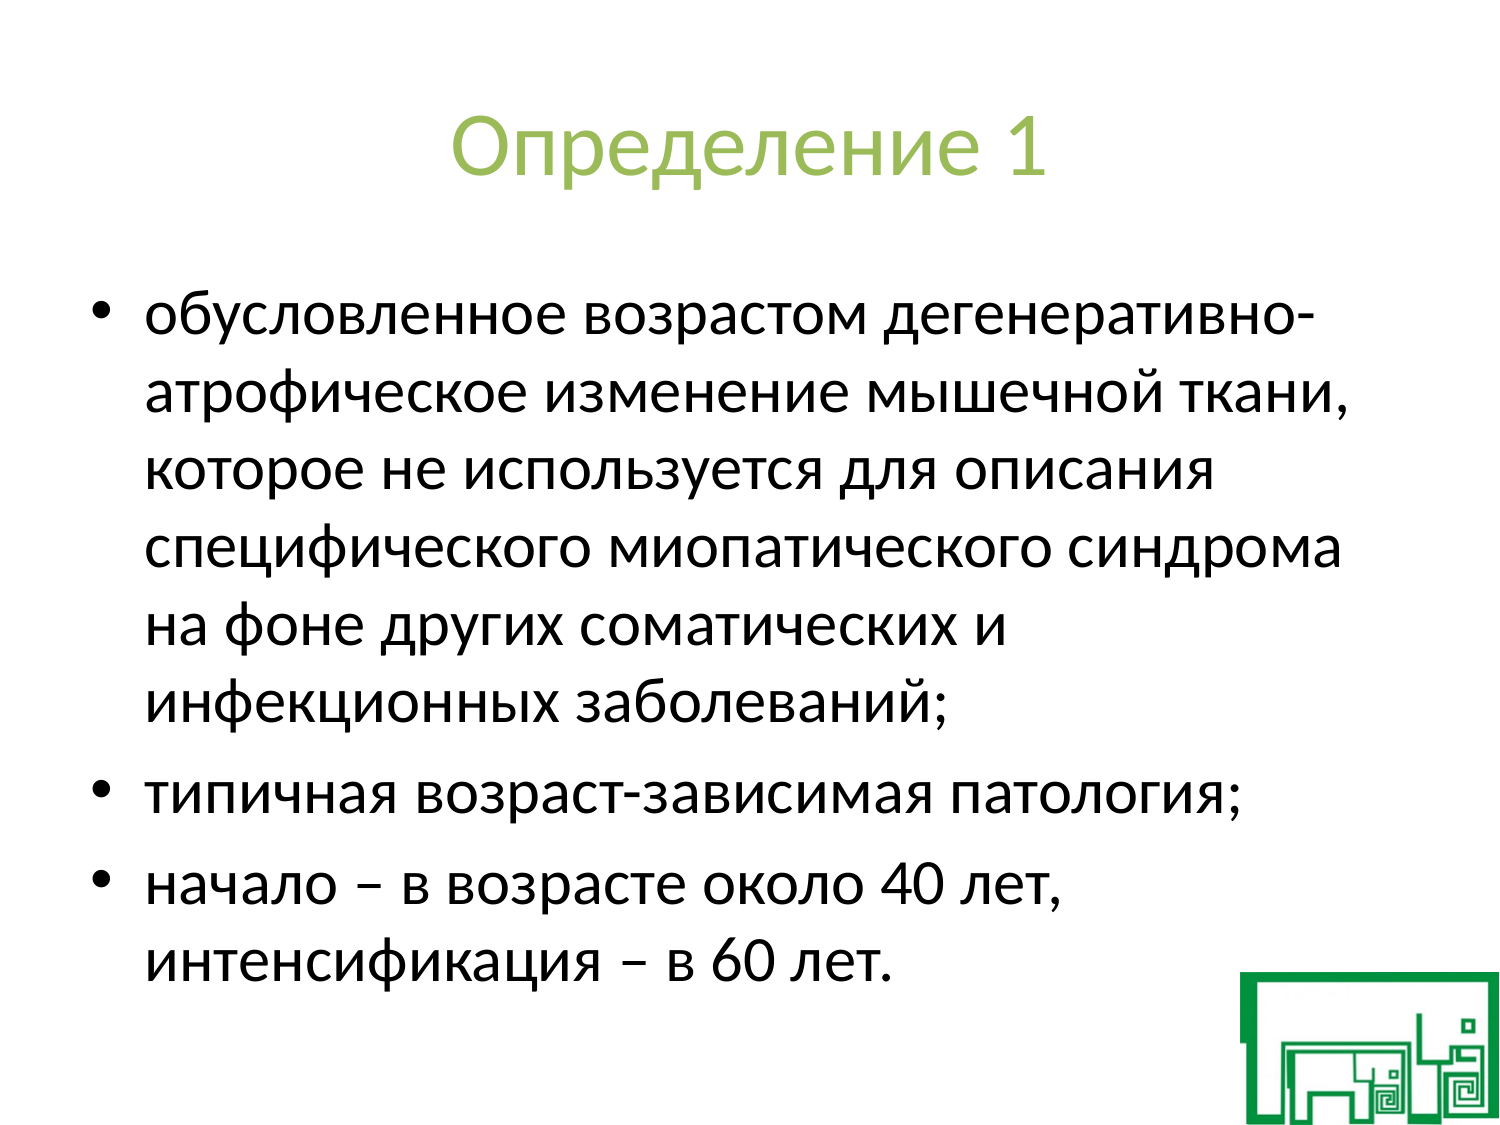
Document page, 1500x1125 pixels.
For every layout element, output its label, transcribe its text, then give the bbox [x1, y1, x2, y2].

picture [1239, 972, 1499, 1125]
title Определение 1 [75, 45, 1425, 233]
list обусловленное возрастом дегенеративно-атрофическое изменение мышечной ткани, которое не используется для описания специфического миопатического синдрома на фоне других соматических и инфекционных заболеваний; типичная возраст-зависимая патология; начало – в возрасте около 40 лет, интенсификация – в 60 лет. [75, 262, 1425, 1005]
